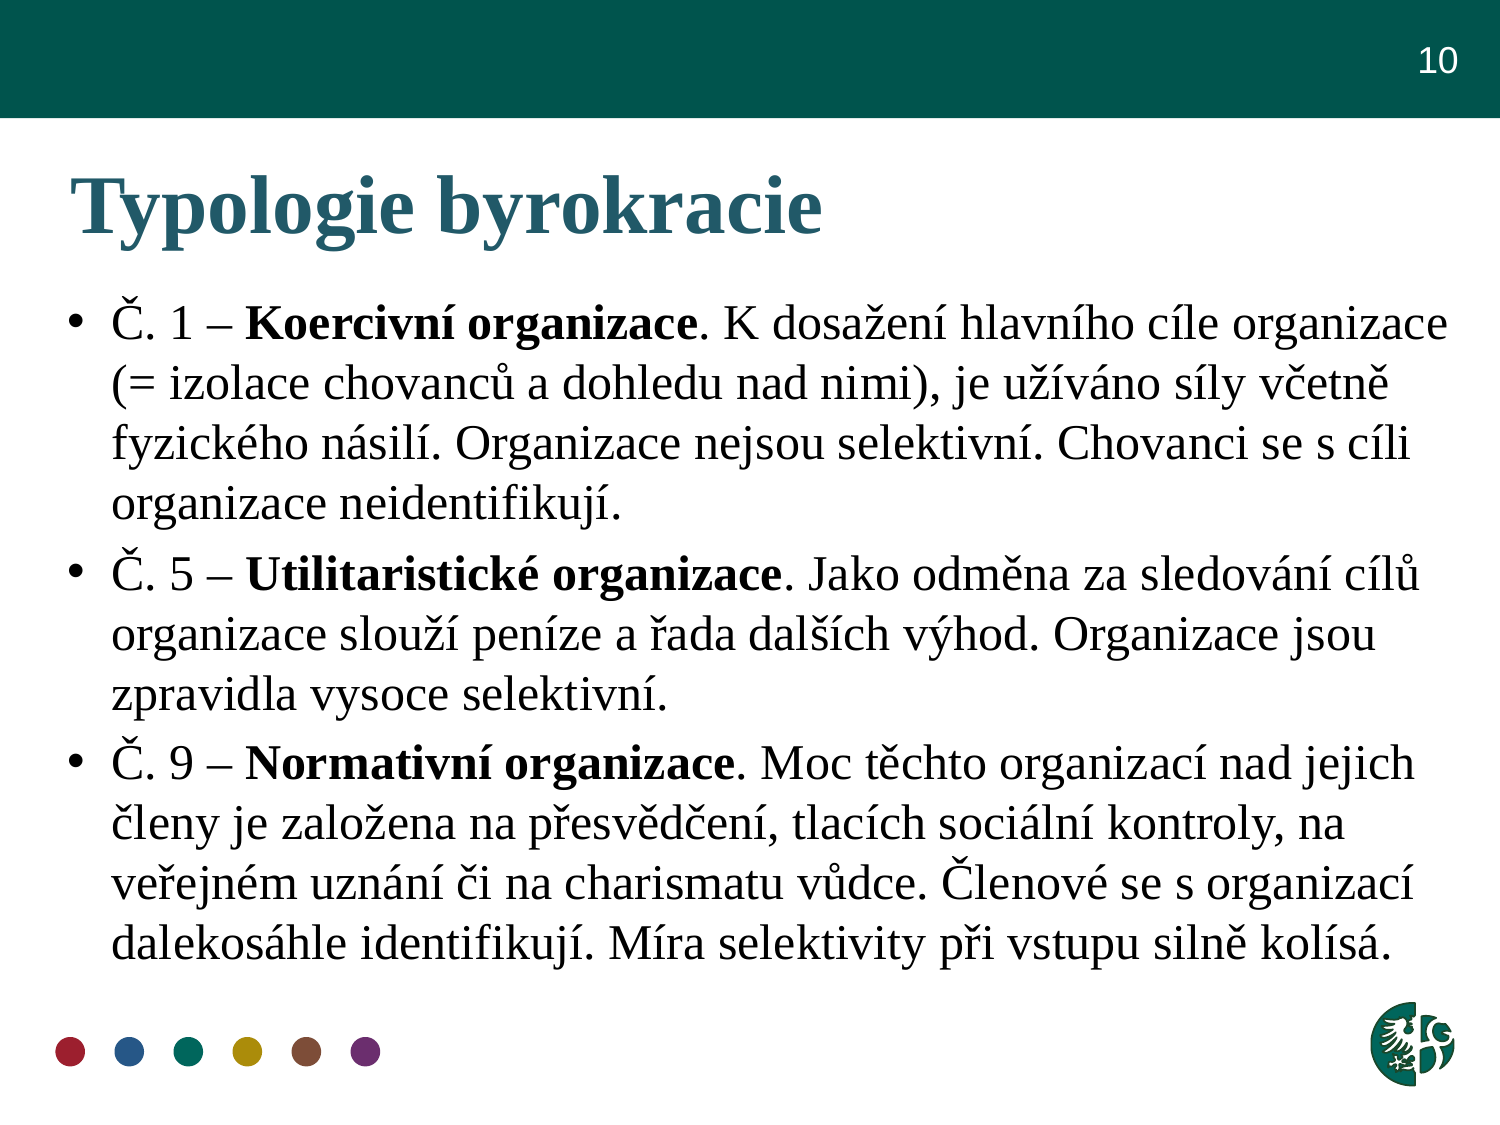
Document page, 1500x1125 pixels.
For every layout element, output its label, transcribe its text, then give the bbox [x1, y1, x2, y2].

text_box 10 [0, 0, 1500, 120]
text_box Typologie byrokracie [55, 142, 1444, 258]
text_box Č. 1 – Koercivní organizace. K dosažení hlavního cíle organizace (= izolace chovanců a dohledu nad nimi), je užíváno síly včetně fyzického násilí. Organizace nejsou selektivní. Chovanci se s cíli organizace neidentifikují. Č. 5 – Utilitaristické organizace. Jako odměna za sledování cílů organizace slouží peníze a řada dalších výhod. Organizace jsou zpravidla vysoce selektivní. Č. 9 – Normativní organizace. Moc těchto organizací nad jejich členy je založena na přesvědčení, tlacích sociální kontroly, na veřejném uznání či na charismatu vůdce. Členové se s organizací dalekosáhle identifikují. Míra selektivity při vstupu silně kolísá. [52, 282, 1471, 1003]
picture [1370, 1002, 1455, 1087]
picture [55, 1036, 381, 1067]
